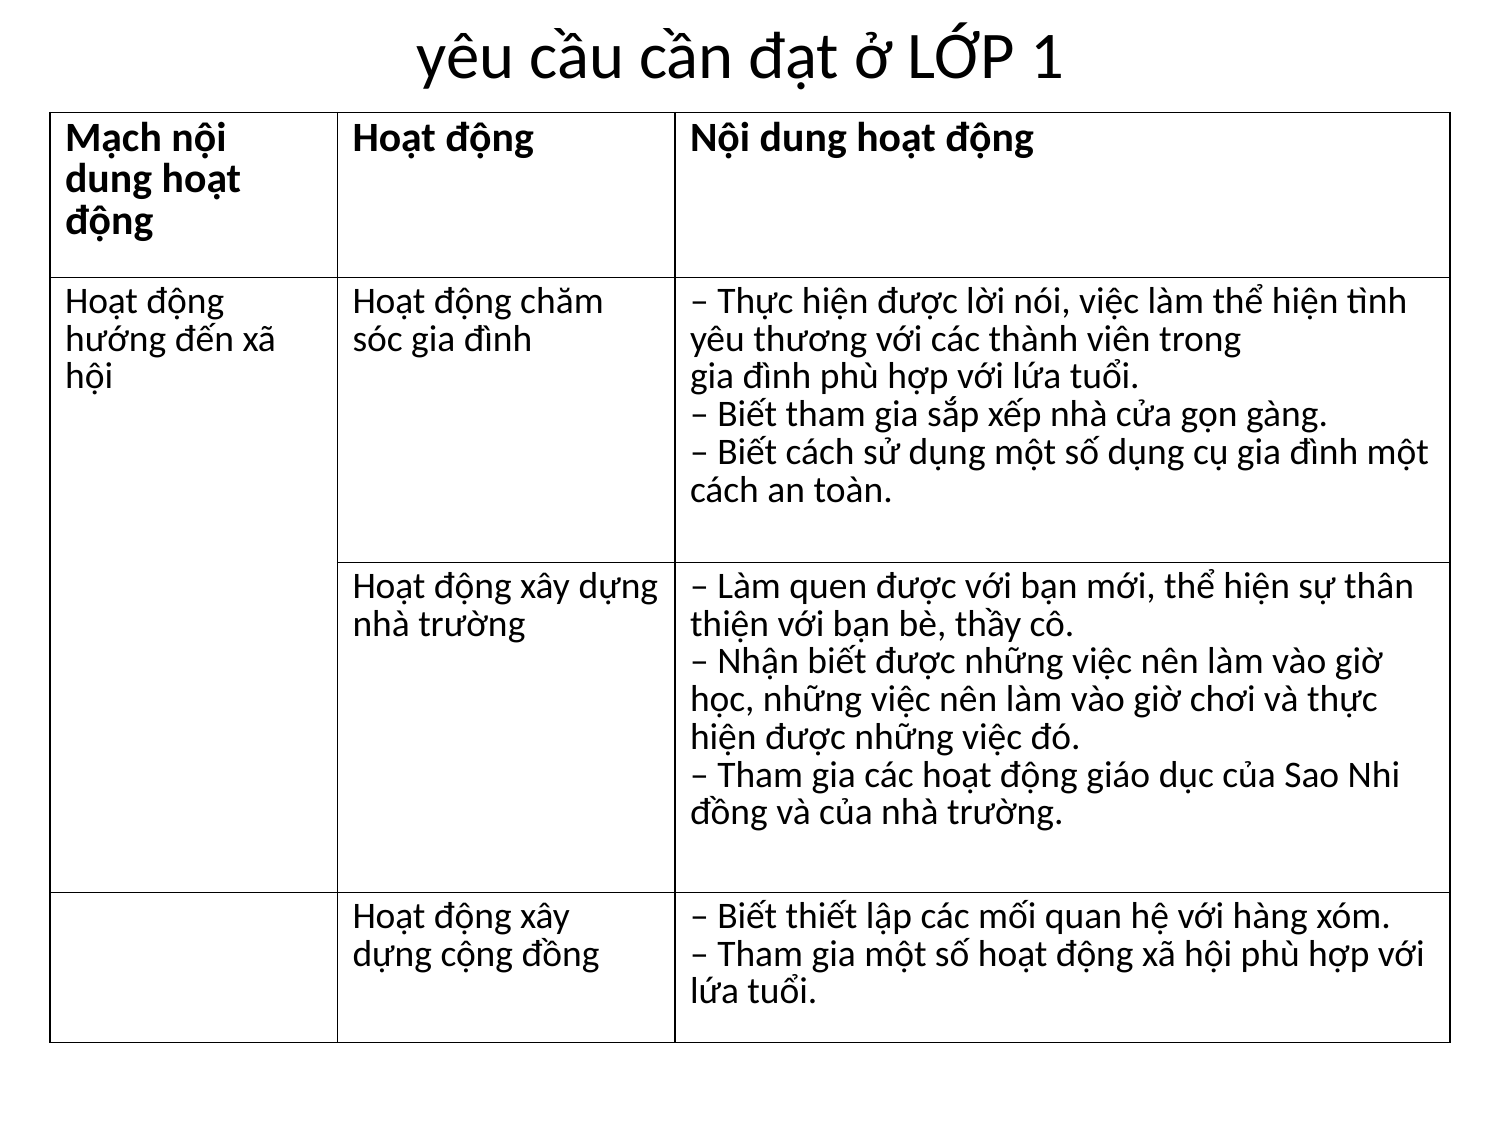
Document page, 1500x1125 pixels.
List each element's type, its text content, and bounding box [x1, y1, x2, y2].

text_box yêu cầu cần đạt ở LỚP 1 [401, 4, 1079, 99]
table_cell Hoạt động chăm sóc gia đình [338, 278, 674, 562]
table_cell Hoạt động xây dựng cộng đồng [338, 893, 674, 1042]
table_cell Hoạt động hướng đến xã hội [51, 278, 337, 892]
table_cell – Làm quen được với bạn mới, thể hiện sự thân thiện với bạn bè, thầy cô. – Nhận biết được những việc nên làm vào giờ học, những việc nên làm vào giờ chơi và thực hiện được những việc đó. – Tham gia các hoạt động giáo dục của Sao Nhi đồng và của nhà trường. [676, 563, 1449, 892]
table_cell Hoạt động xây dựng nhà trường [338, 563, 674, 892]
table_cell – Biết thiết lập các mối quan hệ với hàng xóm. – Tham gia một số hoạt động xã hội phù hợp với lứa tuổi. [676, 893, 1449, 1042]
table_header Mạch nội dung hoạt động [51, 113, 337, 277]
table_cell [51, 893, 337, 1042]
table_header Nội dung hoạt động [676, 113, 1449, 277]
table_cell – Thực hiện được lời nói, việc làm thể hiện tình yêu thương với các thành viên trong gia đình phù hợp với lứa tuổi. – Biết tham gia sắp xếp nhà cửa gọn gàng. – Biết cách sử dụng một số dụng cụ gia đình một cách an toàn. [676, 278, 1449, 562]
table_header Hoạt động [338, 113, 674, 277]
